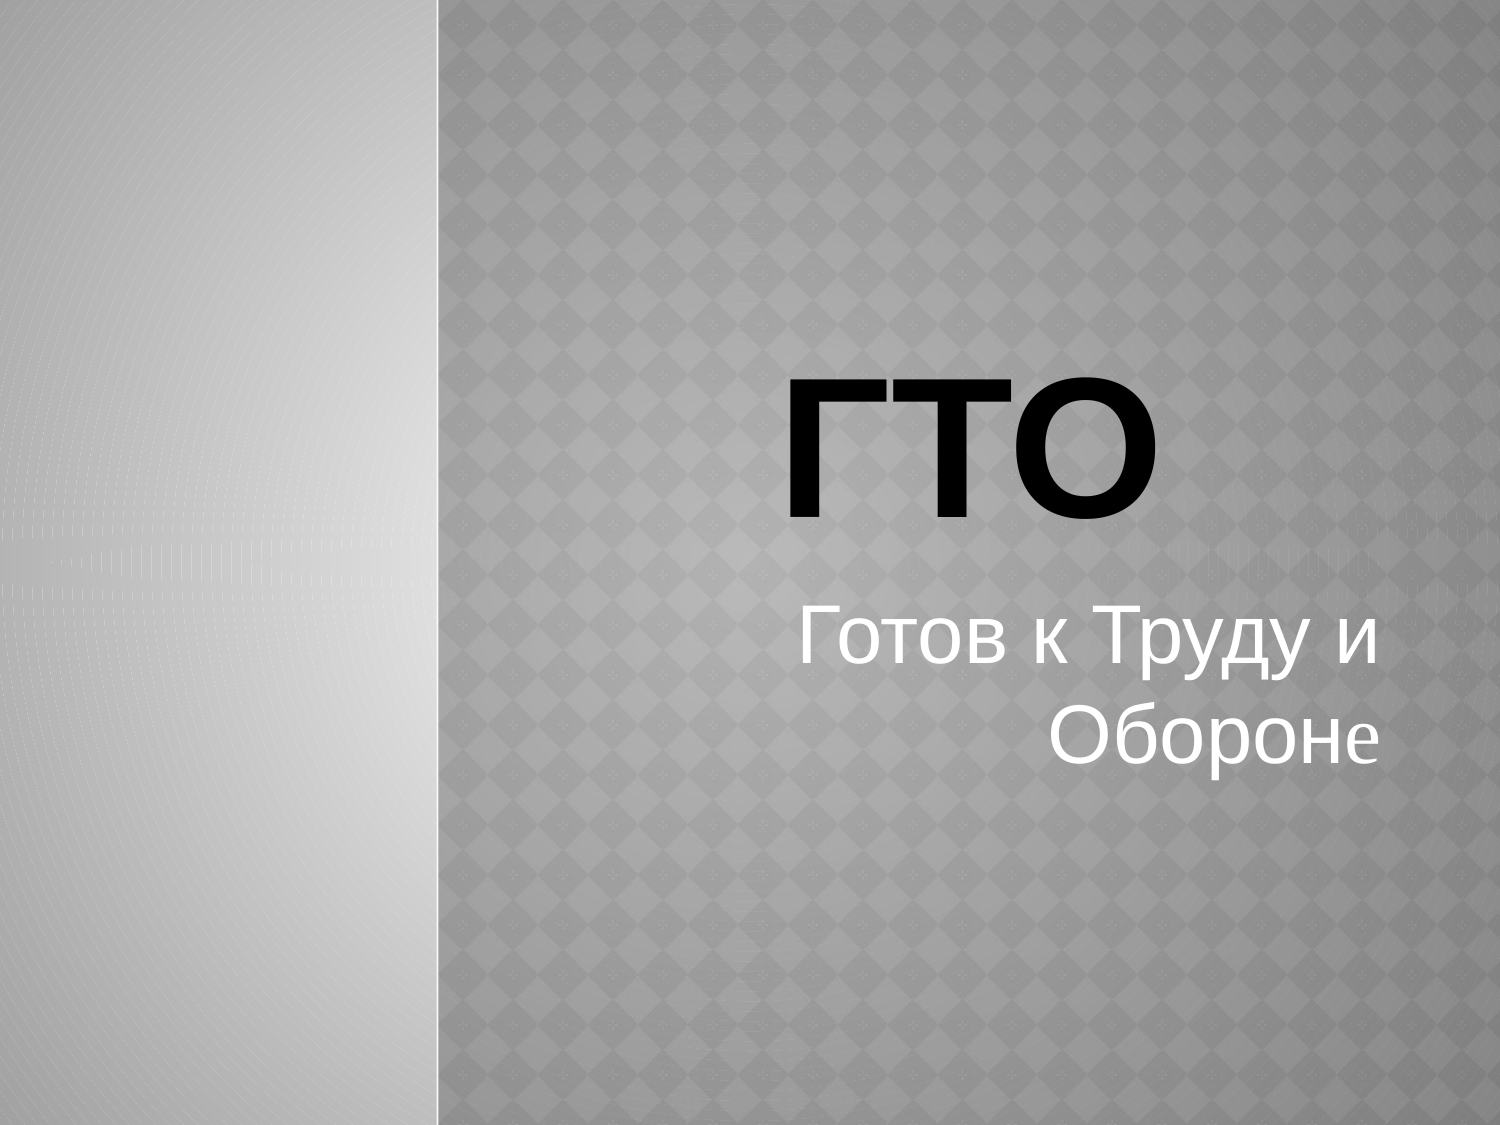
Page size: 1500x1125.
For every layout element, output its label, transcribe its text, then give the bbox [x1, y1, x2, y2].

title ГТО [552, 87, 1390, 558]
subtitle Готов к Труду и Обороне [550, 580, 1390, 762]
